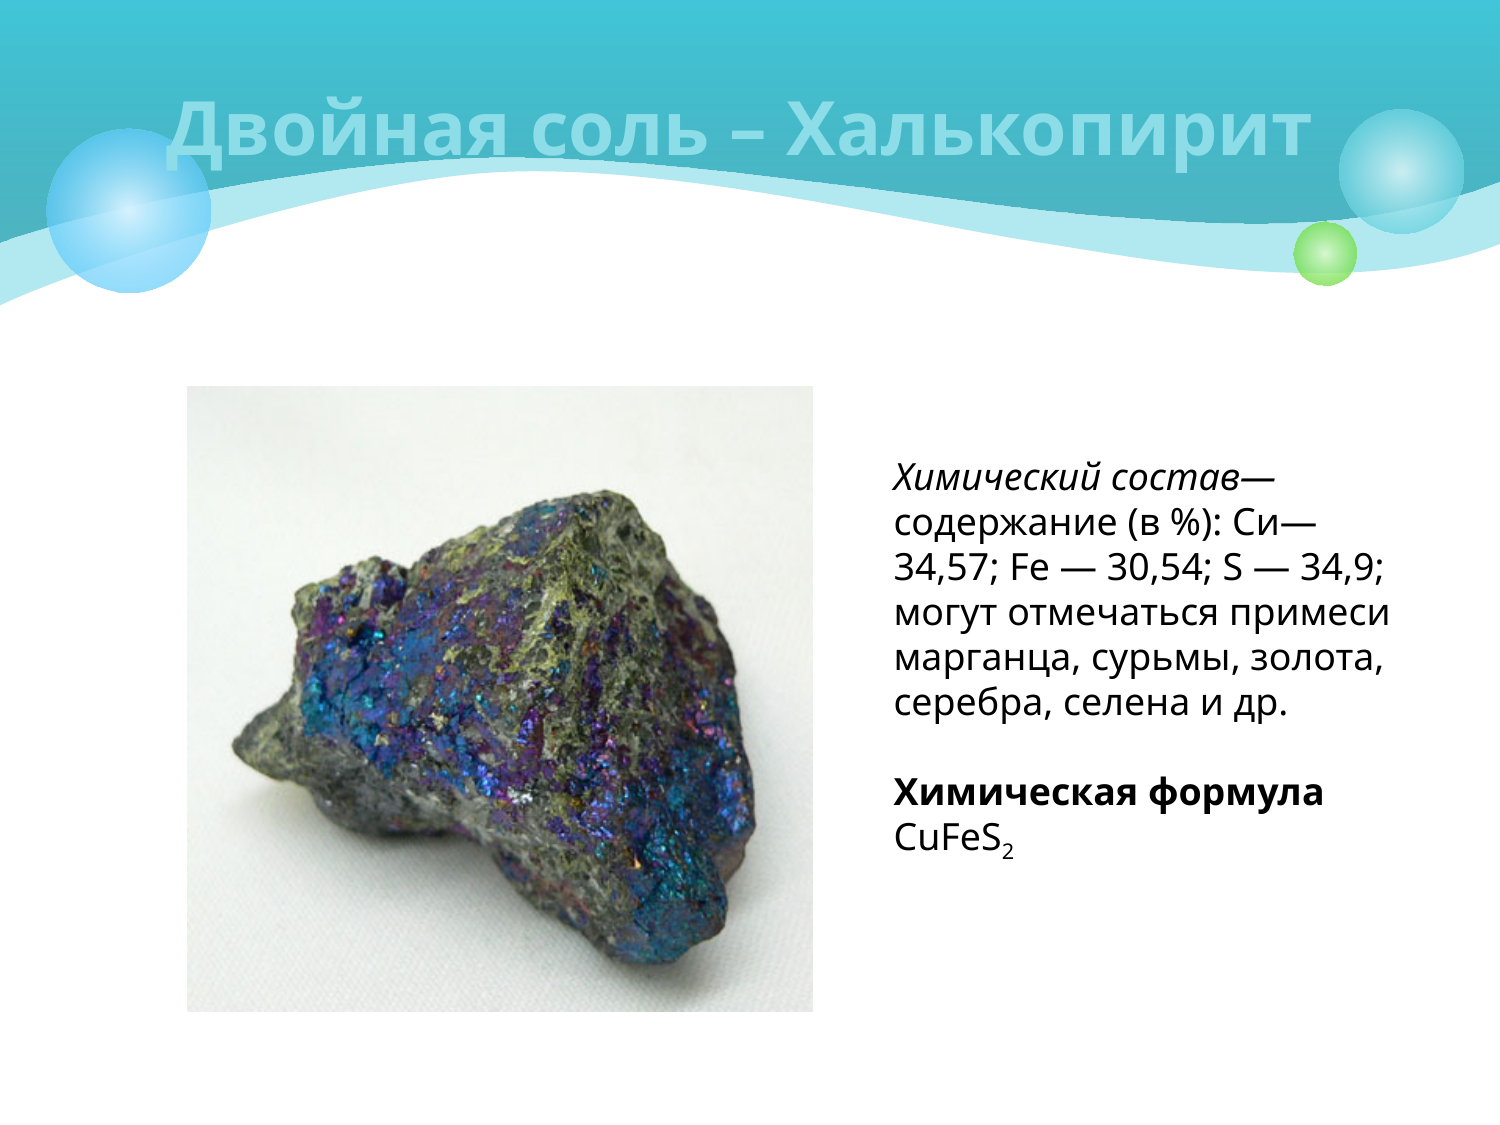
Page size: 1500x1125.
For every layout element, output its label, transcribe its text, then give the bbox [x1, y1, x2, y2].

title Двойная соль – Халькопирит [75, 0, 1425, 340]
text_box Химический состав—содержание (в %): Си— 34,57; Fe — 30,54; S — 34,9; могут отмечаться примеси марганца, сурьмы, золота, серебра, селена и др. Химическая формула CuFeS2 [878, 445, 1407, 917]
picture [187, 386, 814, 1013]
